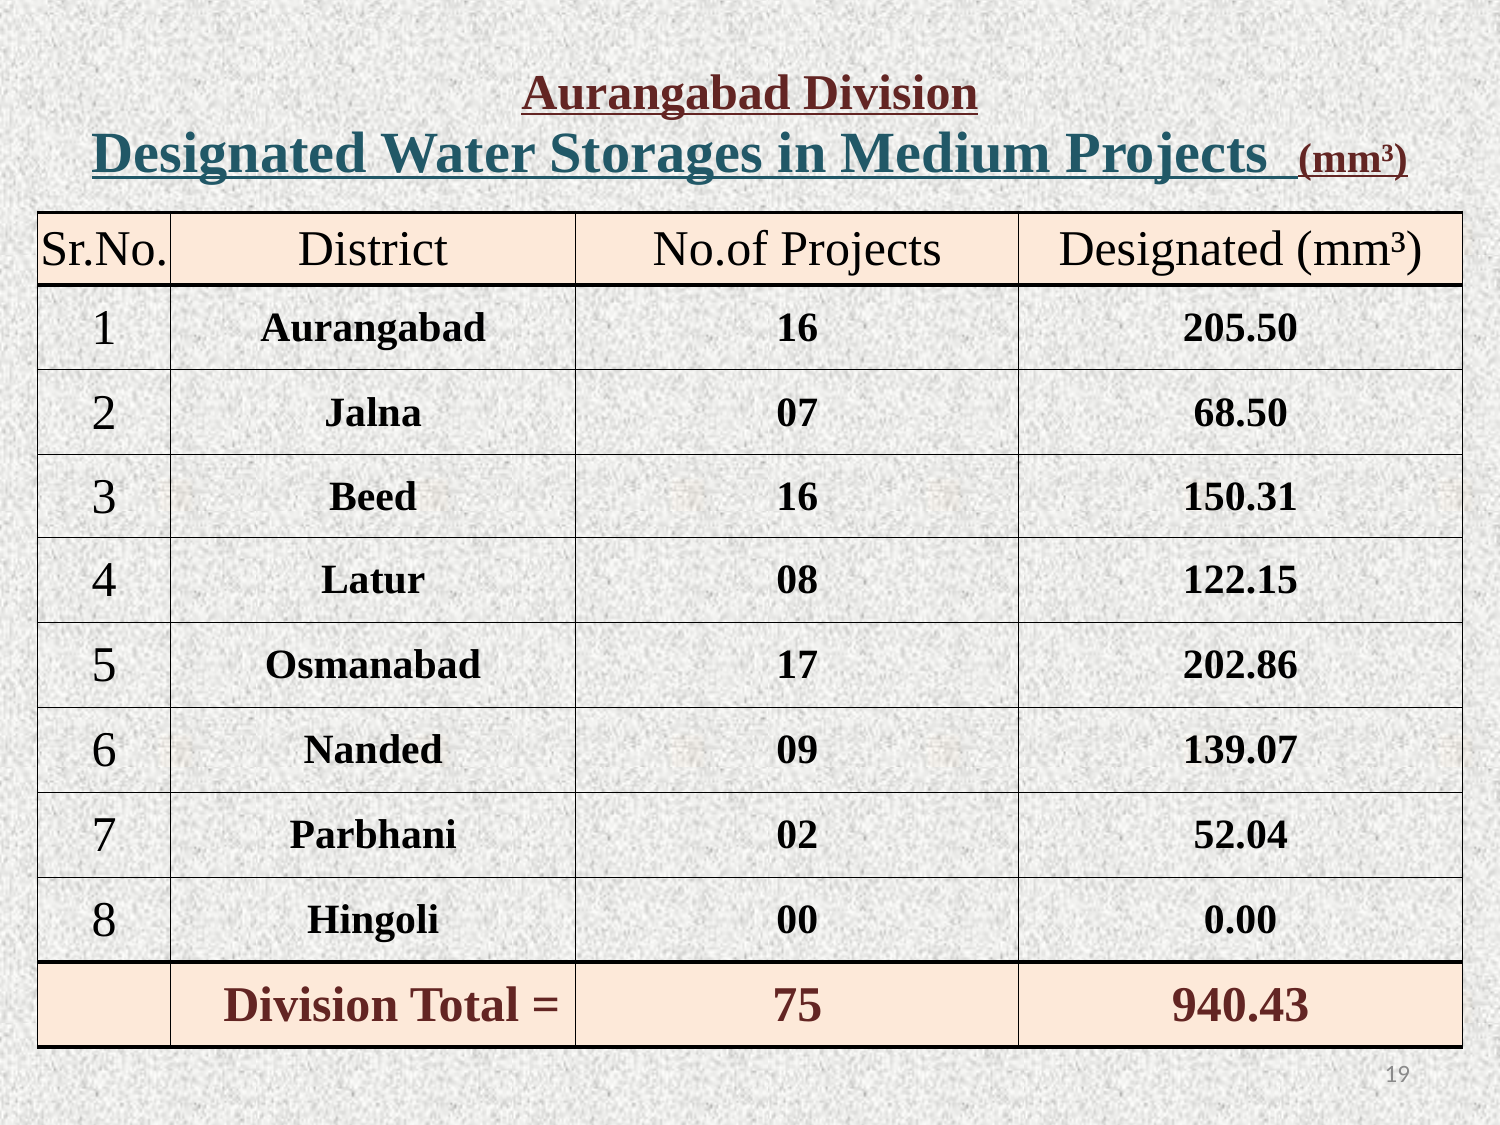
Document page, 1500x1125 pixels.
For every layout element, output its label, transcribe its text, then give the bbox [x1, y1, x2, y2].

table_cell 75 [576, 964, 1018, 1045]
table_cell 150.31 [1019, 455, 1462, 537]
table_cell 16 [576, 455, 1018, 537]
table_cell No.of Projects [576, 214, 1018, 283]
table_cell 07 [576, 370, 1018, 454]
table_cell 122.15 [1019, 538, 1462, 622]
table_cell 8 [38, 878, 170, 960]
table_cell Hingoli [171, 878, 575, 960]
table_cell [38, 964, 170, 1045]
table_cell 940.43 [1019, 964, 1462, 1045]
table_cell 17 [576, 623, 1018, 707]
table_cell 68.50 [1019, 370, 1462, 454]
table_cell 5 [38, 623, 170, 707]
table_cell District [171, 214, 575, 283]
table_cell 7 [38, 793, 170, 877]
table_cell Designated (mm³) [1019, 214, 1462, 283]
table_cell Jalna [171, 370, 575, 454]
table_cell 205.50 [1019, 287, 1462, 369]
table_header Aurangabad Division Designated Water Storages in Medium Projects (mm³) [38, 38, 1462, 211]
table_cell Division Total = [171, 964, 575, 1045]
table_cell 202.86 [1019, 623, 1462, 707]
table_cell 00 [576, 878, 1018, 960]
table_cell 6 [38, 708, 170, 792]
table_cell 2 [38, 370, 170, 454]
table_cell Latur [171, 538, 575, 622]
table_cell Nanded [171, 708, 575, 792]
table_cell 16 [576, 287, 1018, 369]
table_cell 0.00 [1019, 878, 1462, 960]
table_cell 3 [38, 455, 170, 537]
table_cell Sr.No. [38, 214, 170, 283]
table_cell 139.07 [1019, 708, 1462, 792]
table_cell 1 [38, 287, 170, 369]
table_cell Aurangabad [171, 287, 575, 369]
table_cell 02 [576, 793, 1018, 877]
table_cell Beed [171, 455, 575, 537]
picture [0, 0, 1500, 1125]
table_cell 52.04 [1019, 793, 1462, 877]
slide_number 18 [1074, 1042, 1425, 1103]
table_cell 4 [38, 538, 170, 622]
table_cell Osmanabad [171, 623, 575, 707]
table_cell Parbhani [171, 793, 575, 877]
table_cell 08 [576, 538, 1018, 622]
table_cell 09 [576, 708, 1018, 792]
